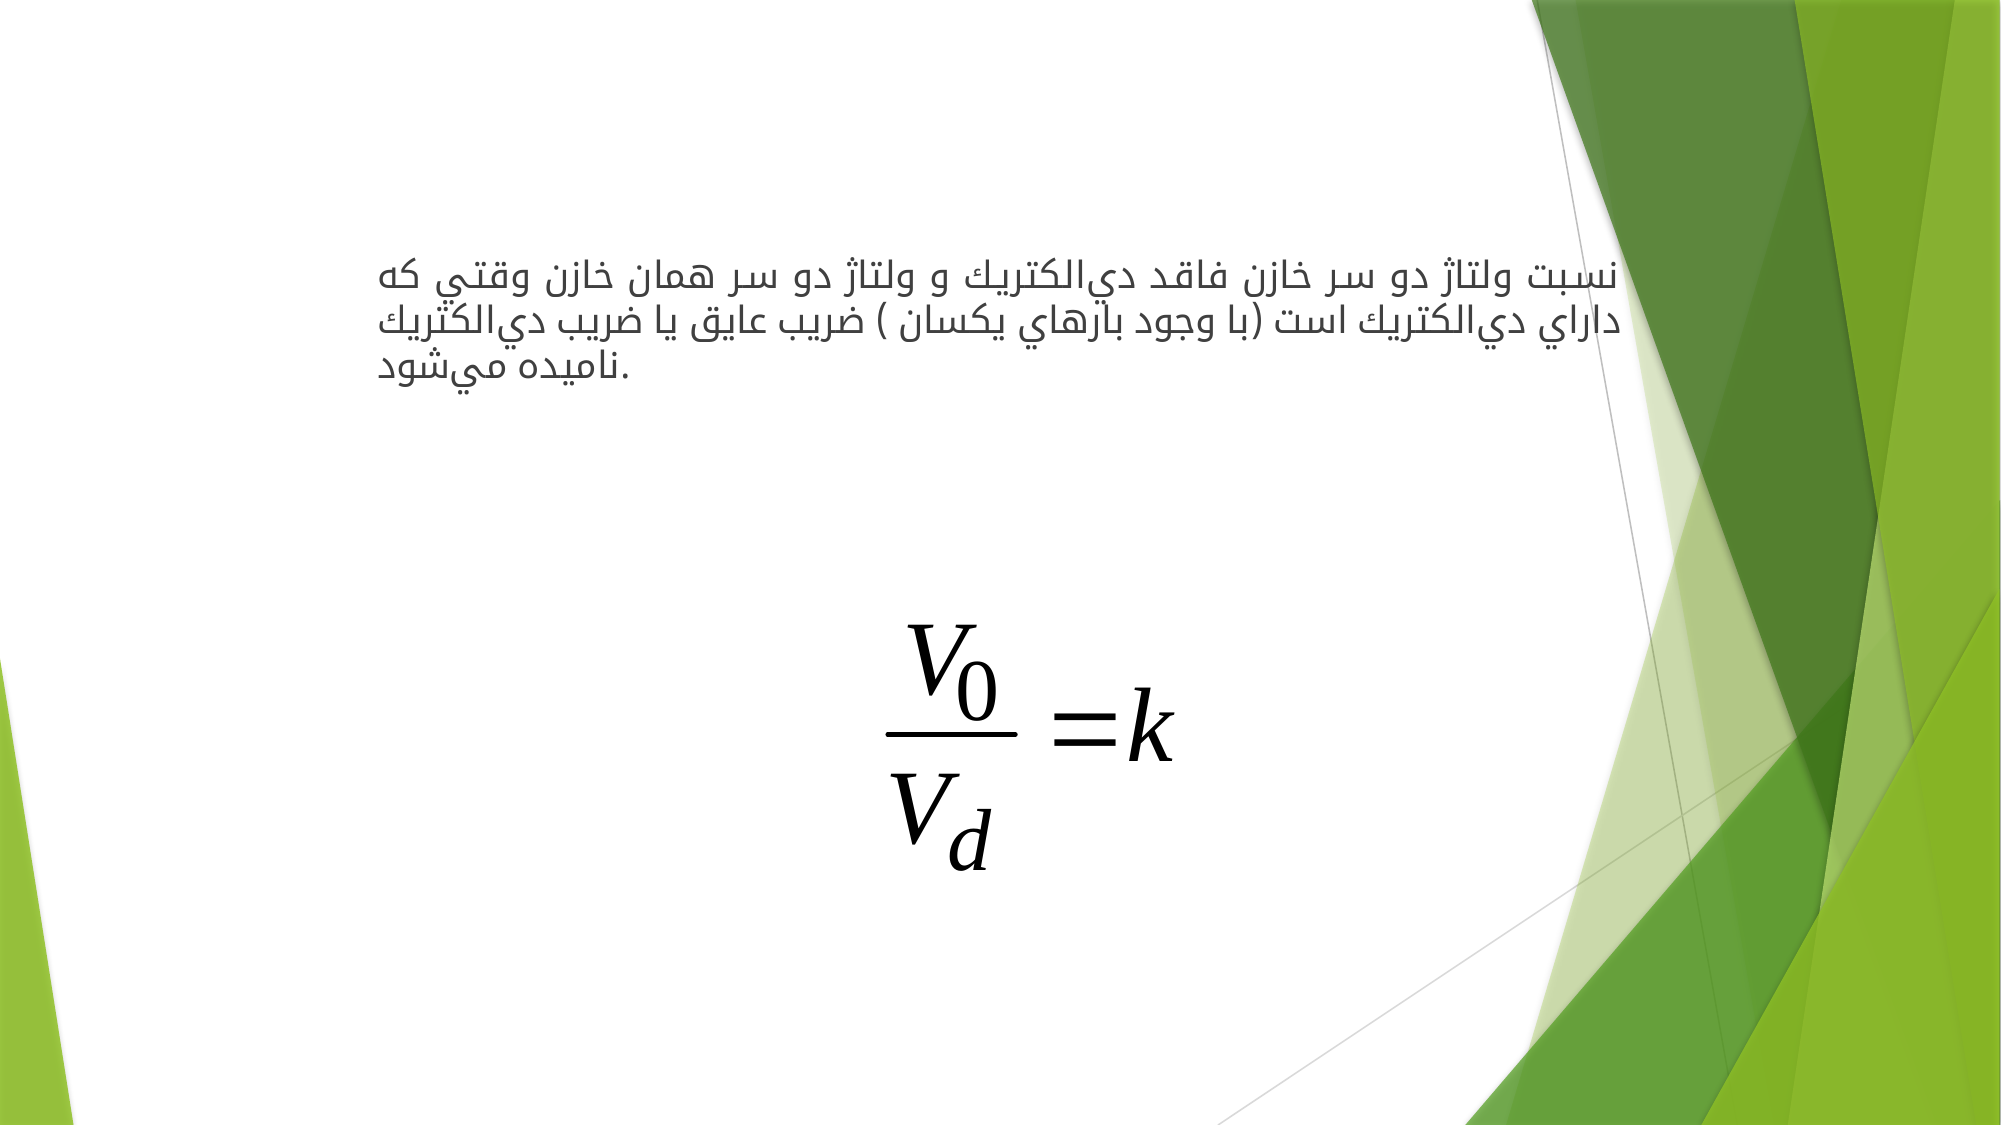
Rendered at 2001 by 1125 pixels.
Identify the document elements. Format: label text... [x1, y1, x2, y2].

list نسبت ولتاژ دو سر خازن فاقد دي‌الكتريك و ولتاژ دو سر همان خازن وقتي كه داراي دي‌الكتريك است (با وجود بارهاي يكسان ) ضريب عايق يا ضريب دي‌الكتريك ناميده مي‌شود. [362, 243, 1638, 492]
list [869, 592, 1197, 894]
